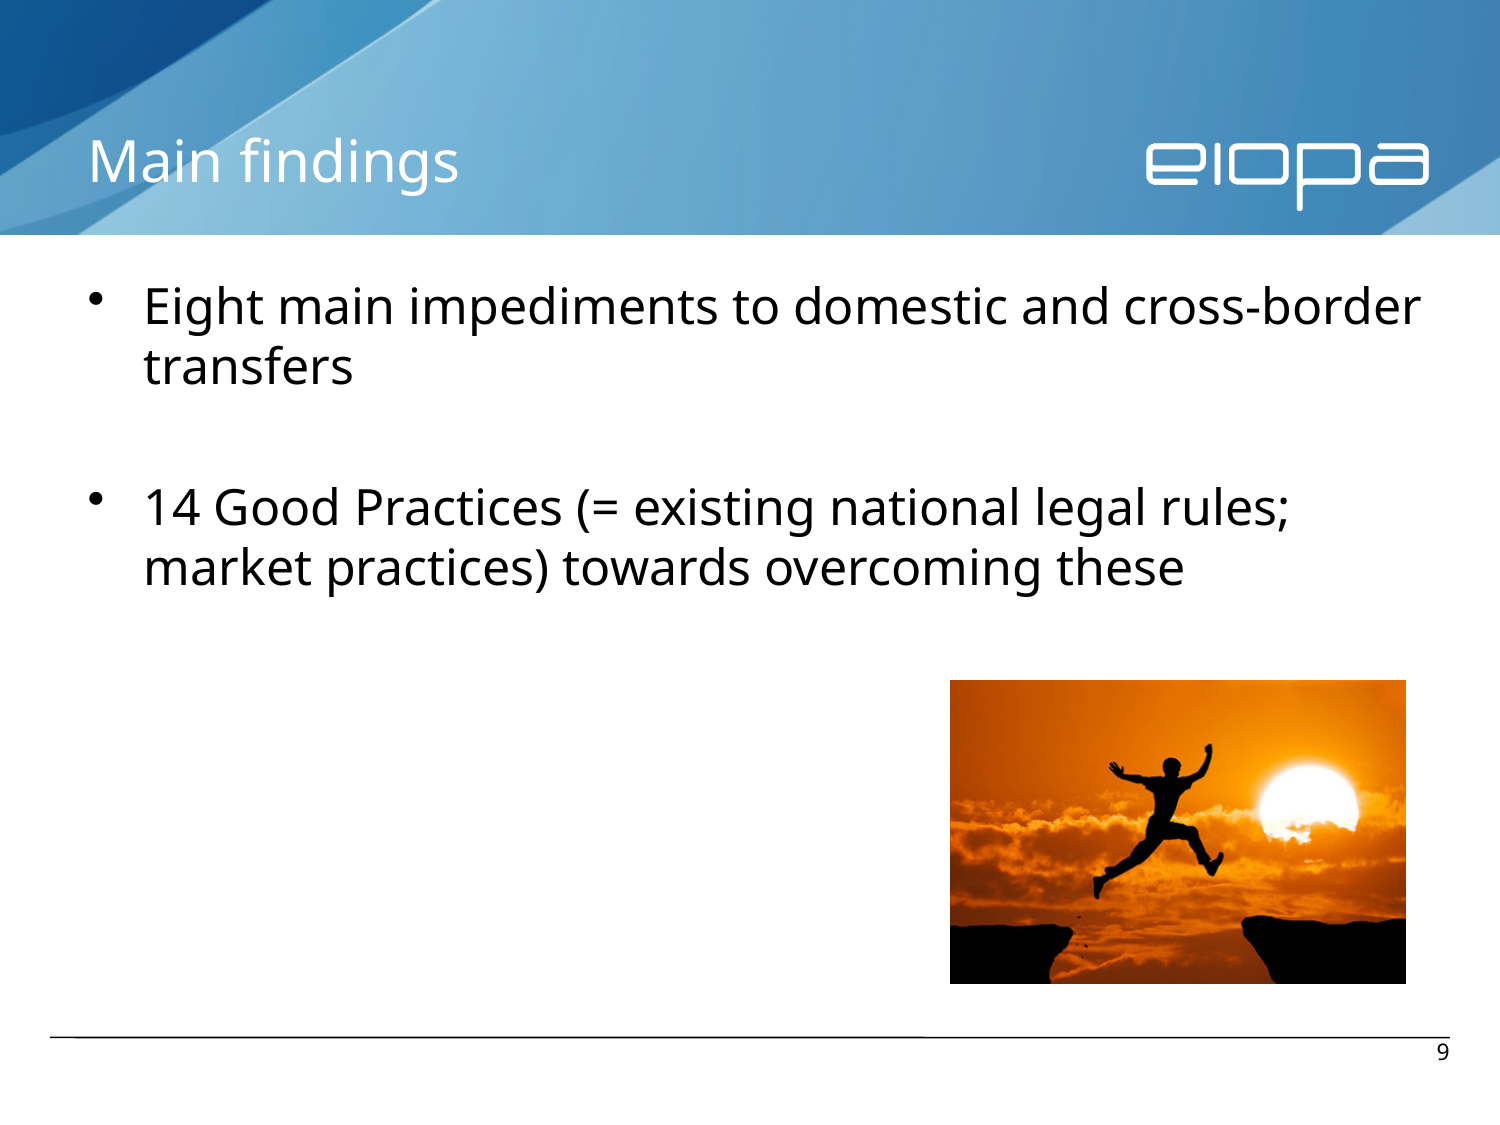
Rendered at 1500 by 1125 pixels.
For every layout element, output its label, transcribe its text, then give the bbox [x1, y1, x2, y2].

picture [950, 680, 1407, 985]
list Eight main impediments to domestic and cross-border transfers 14 Good Practices (= existing national legal rules; market practices) towards overcoming these [87, 275, 1425, 1000]
title Main findings [87, 19, 1113, 195]
picture [0, 0, 1500, 235]
